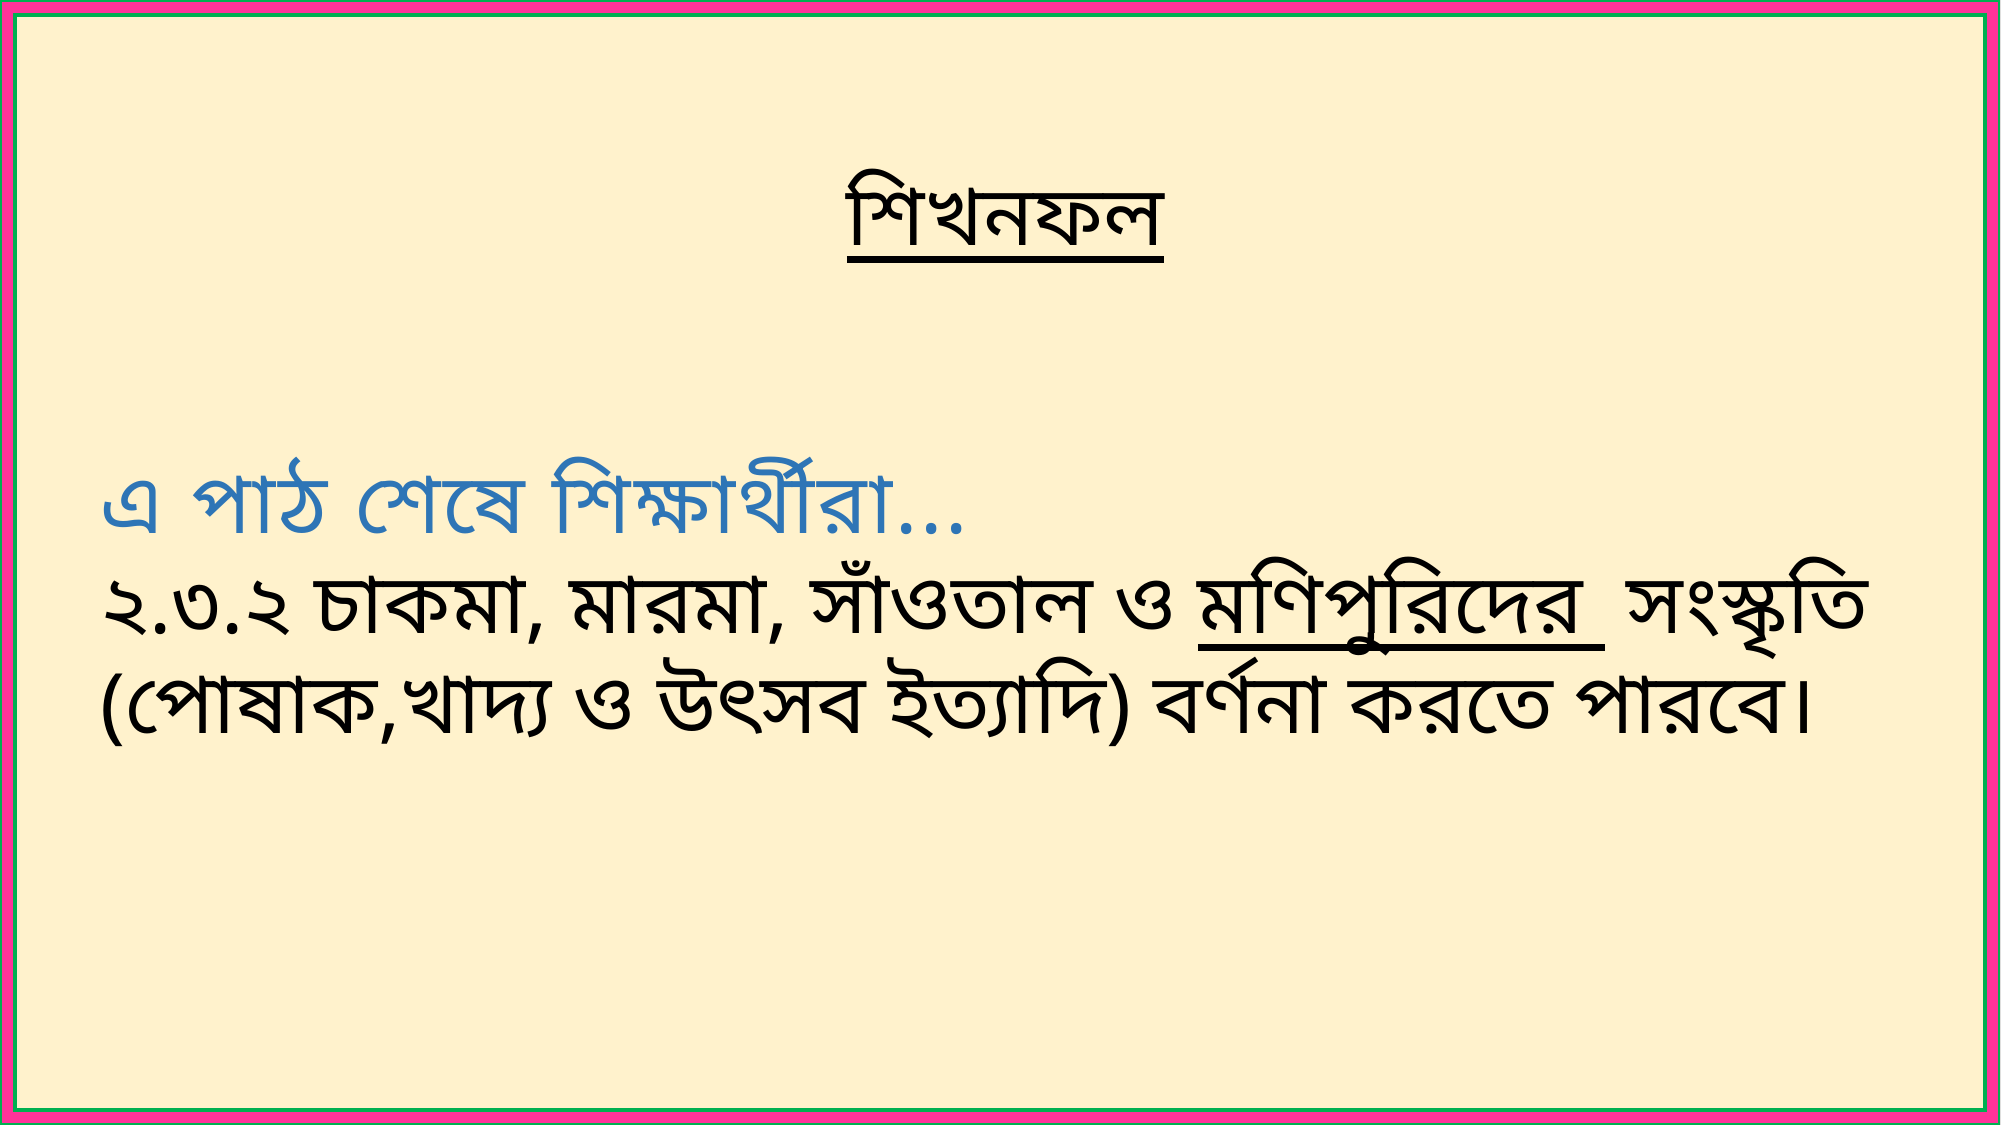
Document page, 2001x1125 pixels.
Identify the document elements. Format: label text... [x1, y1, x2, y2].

text_box শিখনফল [595, 154, 1416, 270]
text_box এ পাঠ শেষে শিক্ষার্থীরা... ২.৩.২ চাকমা, মারমা, সাঁওতাল ও মণিপুরিদের সংস্কৃতি (পোষাক,খাদ্য ও উৎসব ইত্যাদি) বর্ণনা করতে পারবে। [85, 373, 1912, 758]
